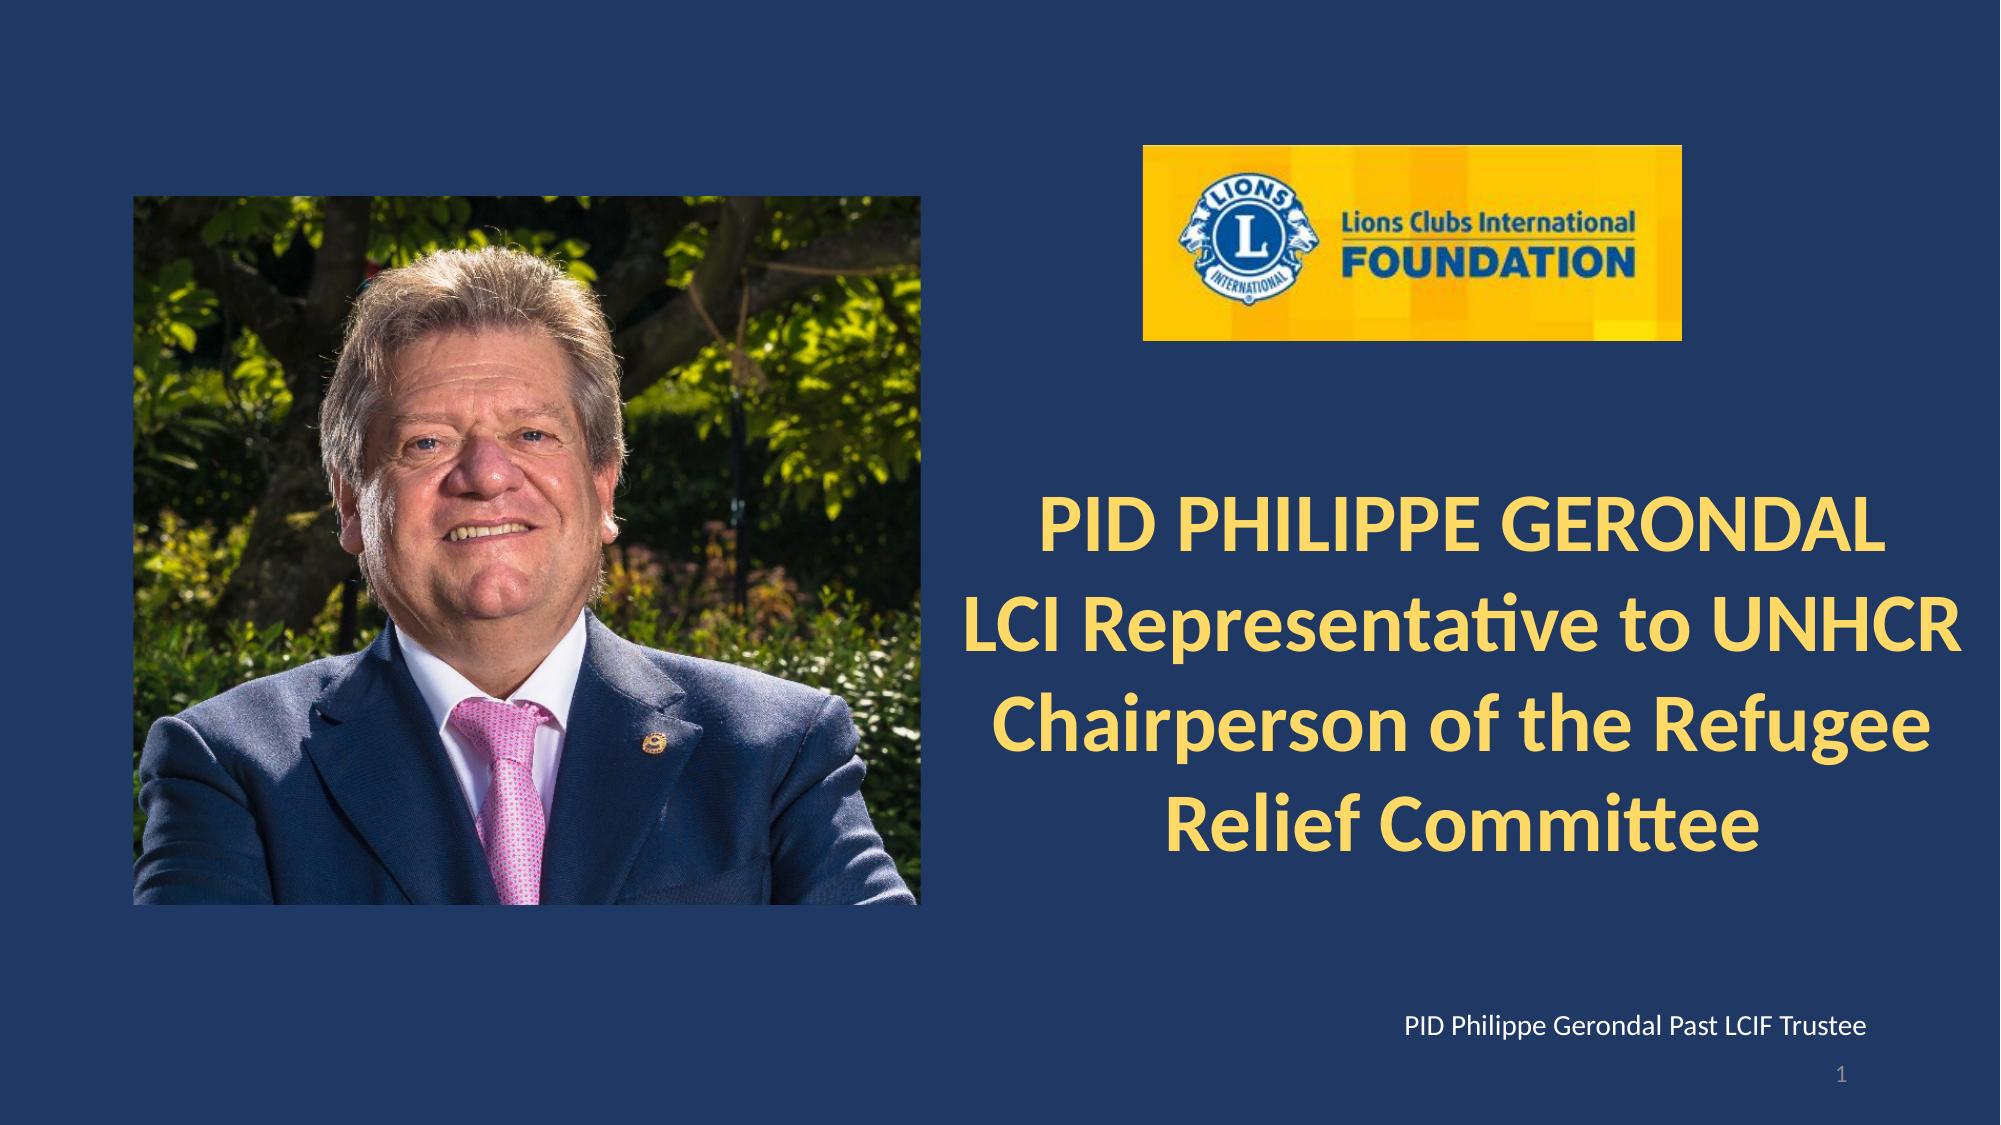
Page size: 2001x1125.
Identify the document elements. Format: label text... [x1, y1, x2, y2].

picture [1142, 145, 1682, 341]
slide_number 1 [1412, 1049, 1863, 1103]
text_box PID PHILIPPE GERONDAL LCI Representative to UNHCR Chairperson of the Refugee Relief Committee [943, 460, 1983, 876]
text_box PID Philippe Gerondal Past LCIF Trustee [1389, 998, 1937, 1049]
picture [133, 196, 921, 905]
